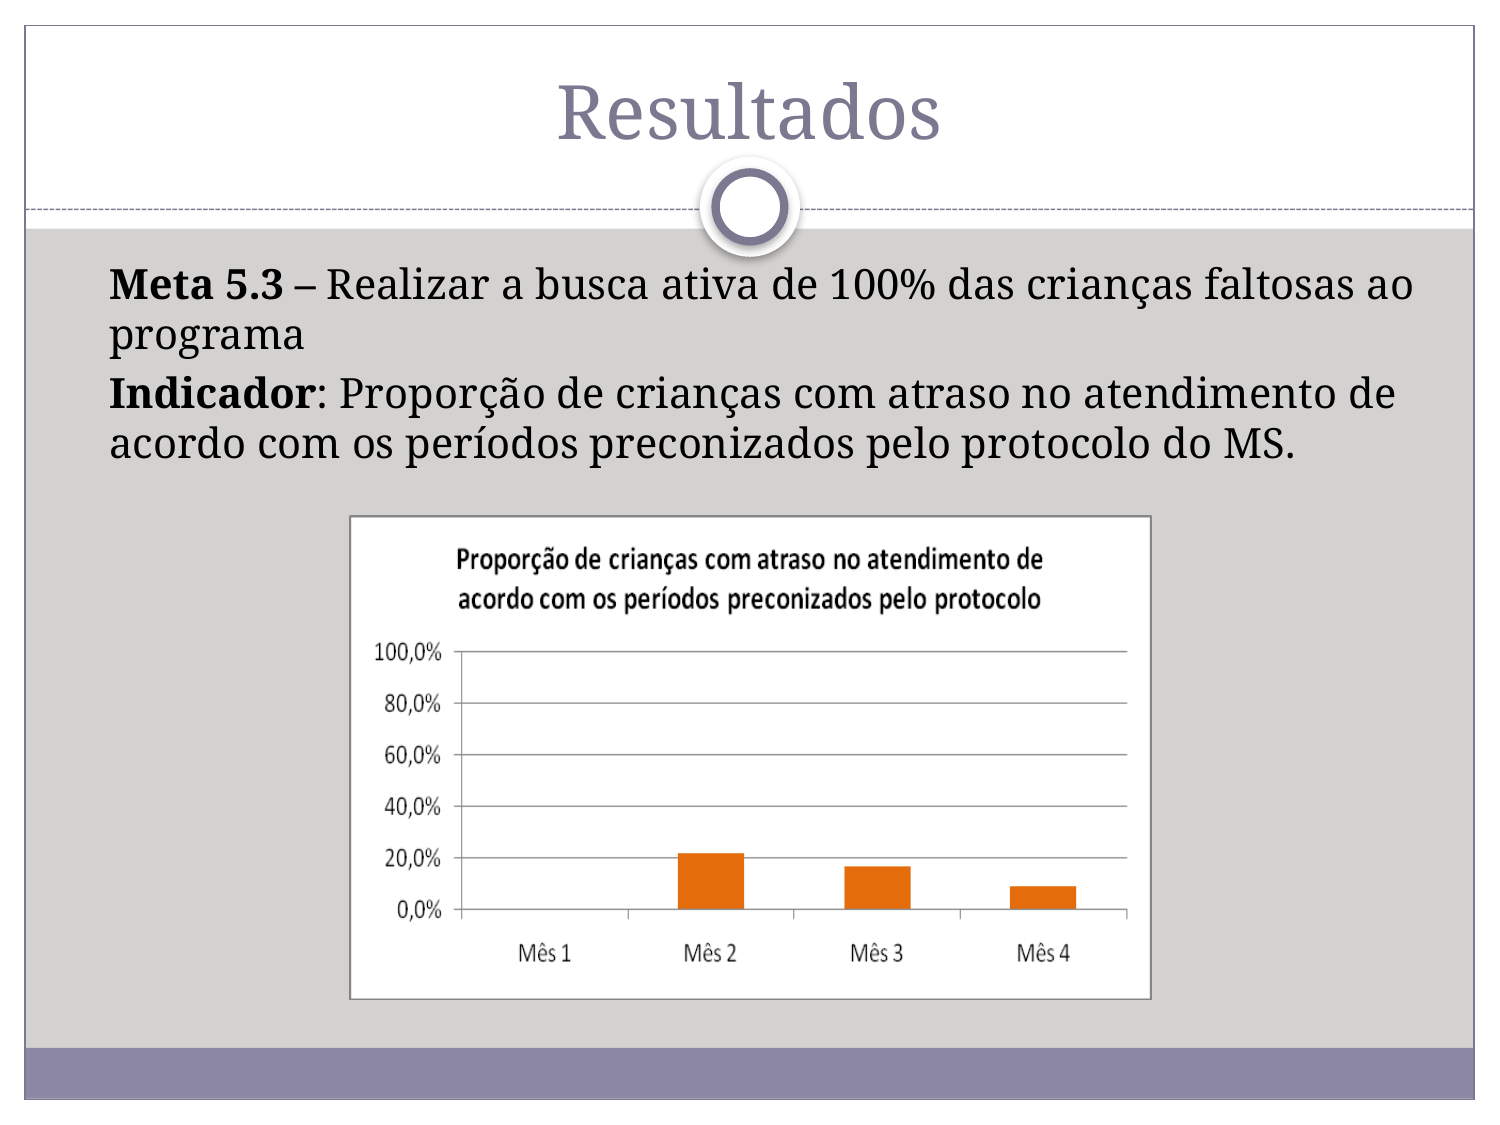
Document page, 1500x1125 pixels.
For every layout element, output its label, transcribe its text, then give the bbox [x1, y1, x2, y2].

picture [348, 515, 1152, 1000]
list Meta 5.3 – Realizar a busca ativa de 100% das crianças faltosas ao programa Indicador: Proporção de crianças com atraso no atendimento de acordo com os períodos preconizados pelo protocolo do MS. [49, 250, 1445, 1001]
title Resultados [49, 37, 1450, 163]
